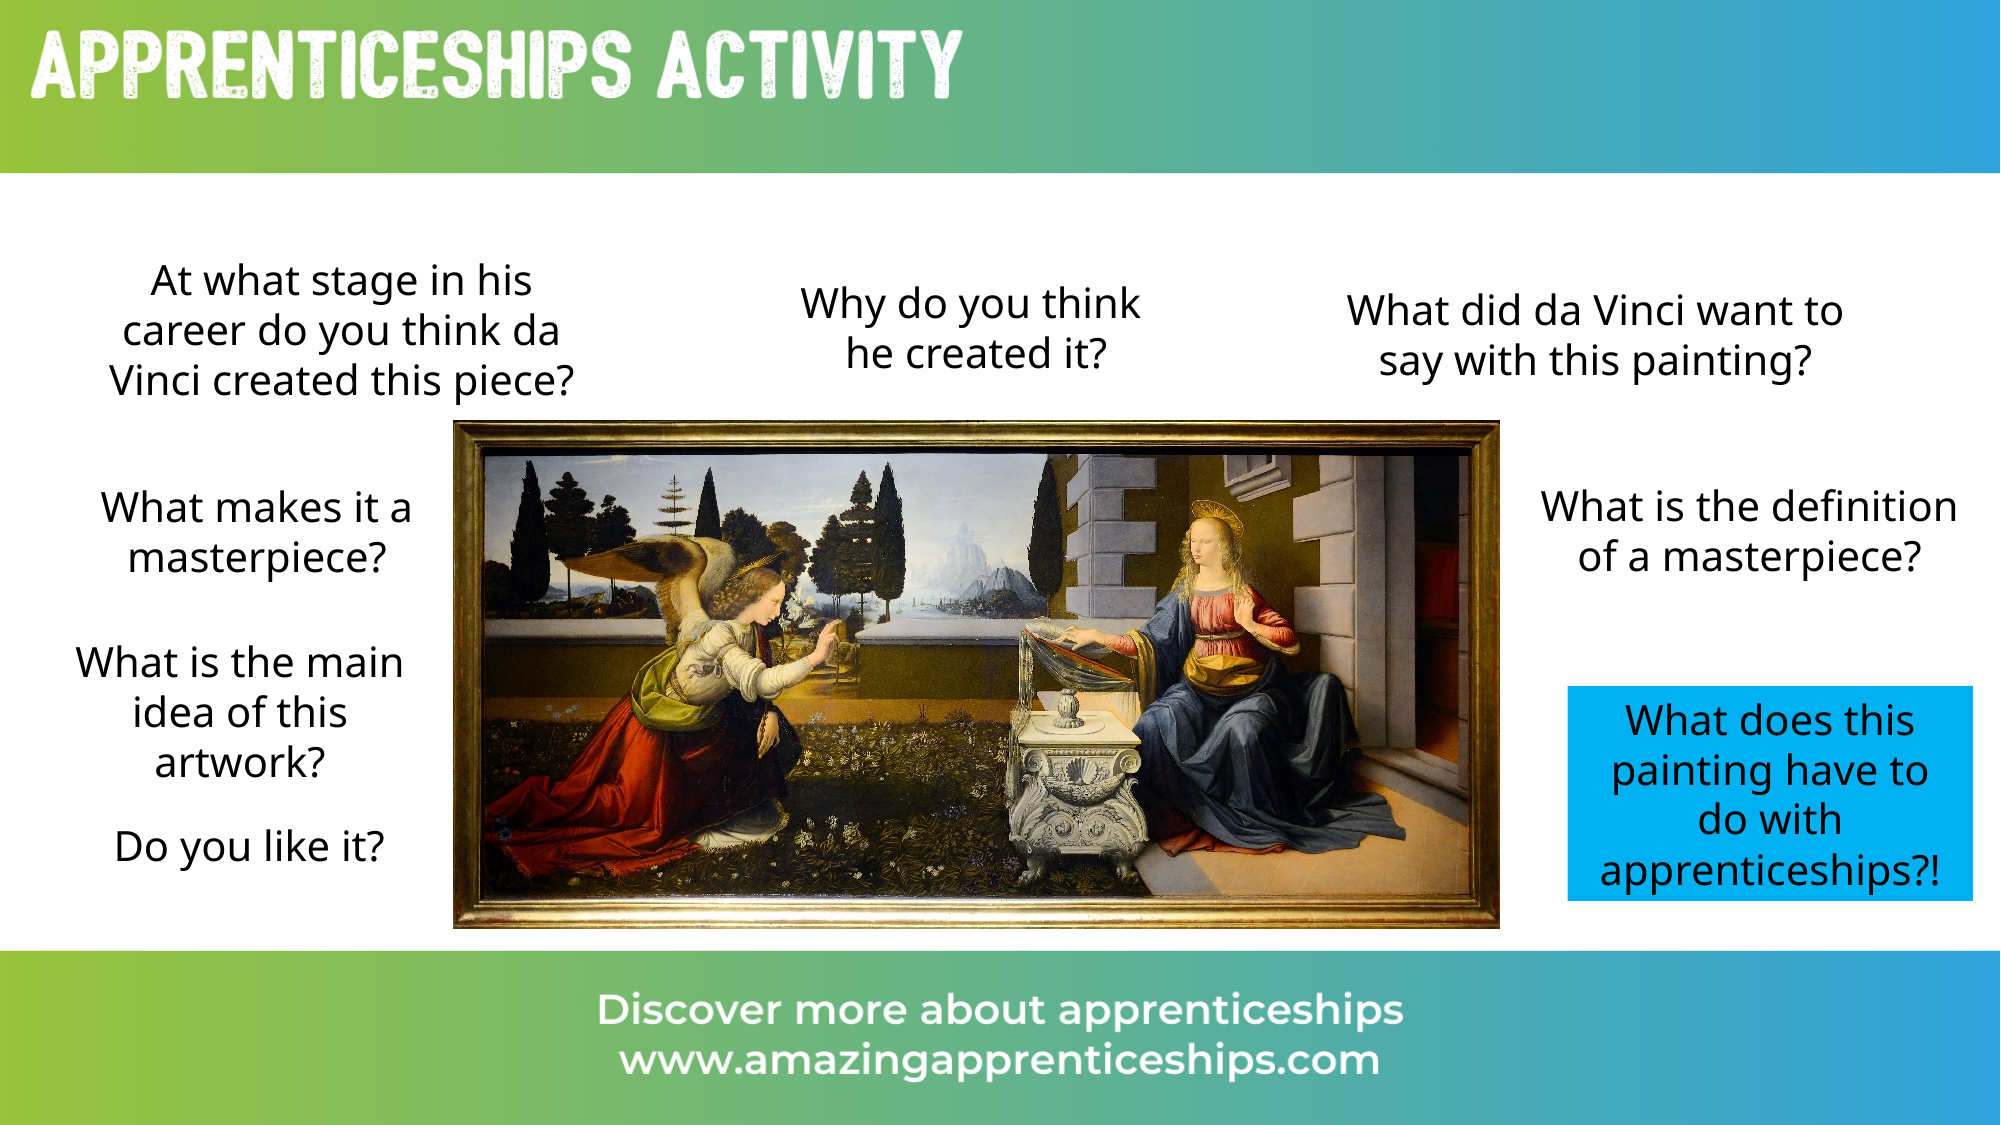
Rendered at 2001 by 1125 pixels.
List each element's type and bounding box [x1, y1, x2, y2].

list [0, 0, 2000, 1125]
picture [452, 420, 1500, 929]
